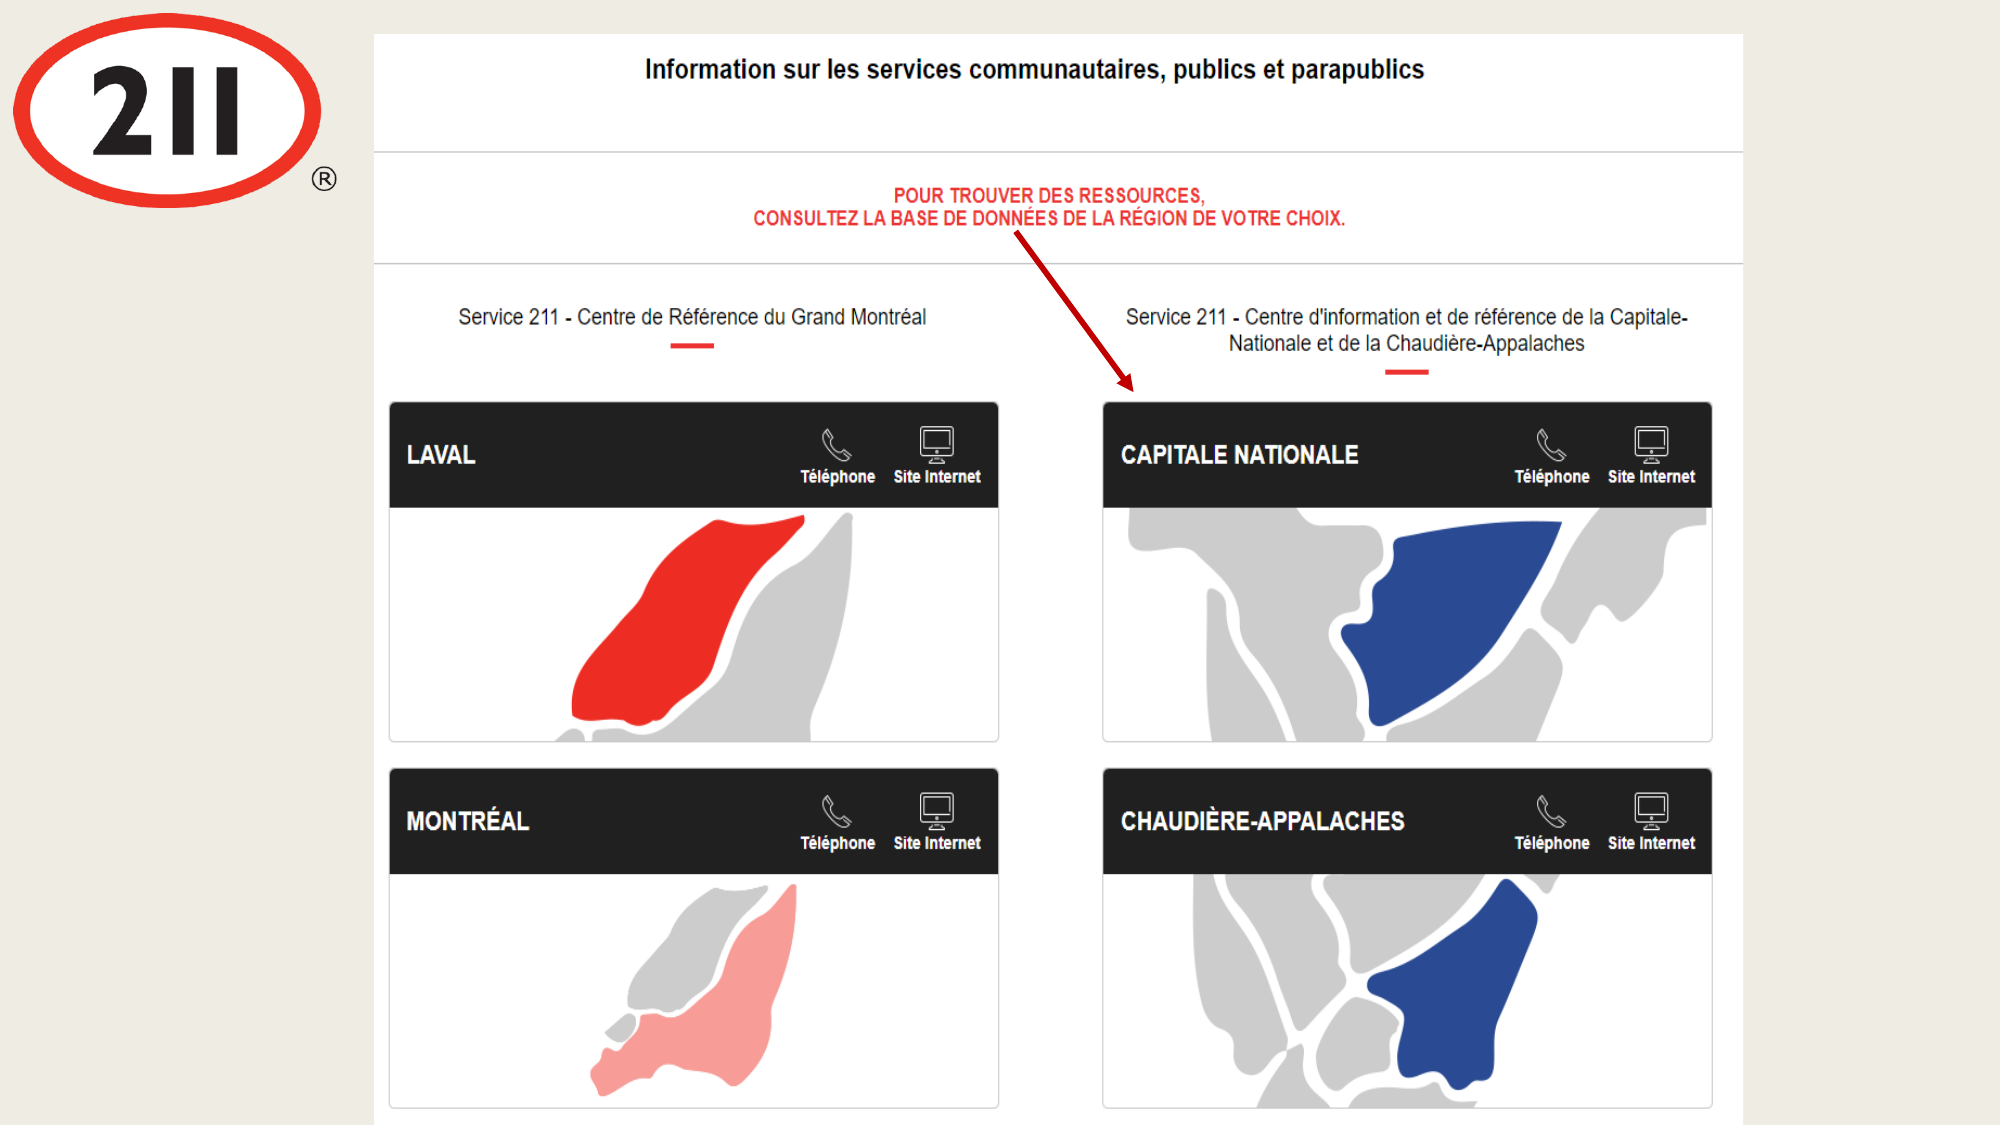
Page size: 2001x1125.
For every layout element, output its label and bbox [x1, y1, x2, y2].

picture [374, 34, 1744, 1125]
picture [13, 13, 339, 208]
text_box [1015, 231, 1134, 393]
